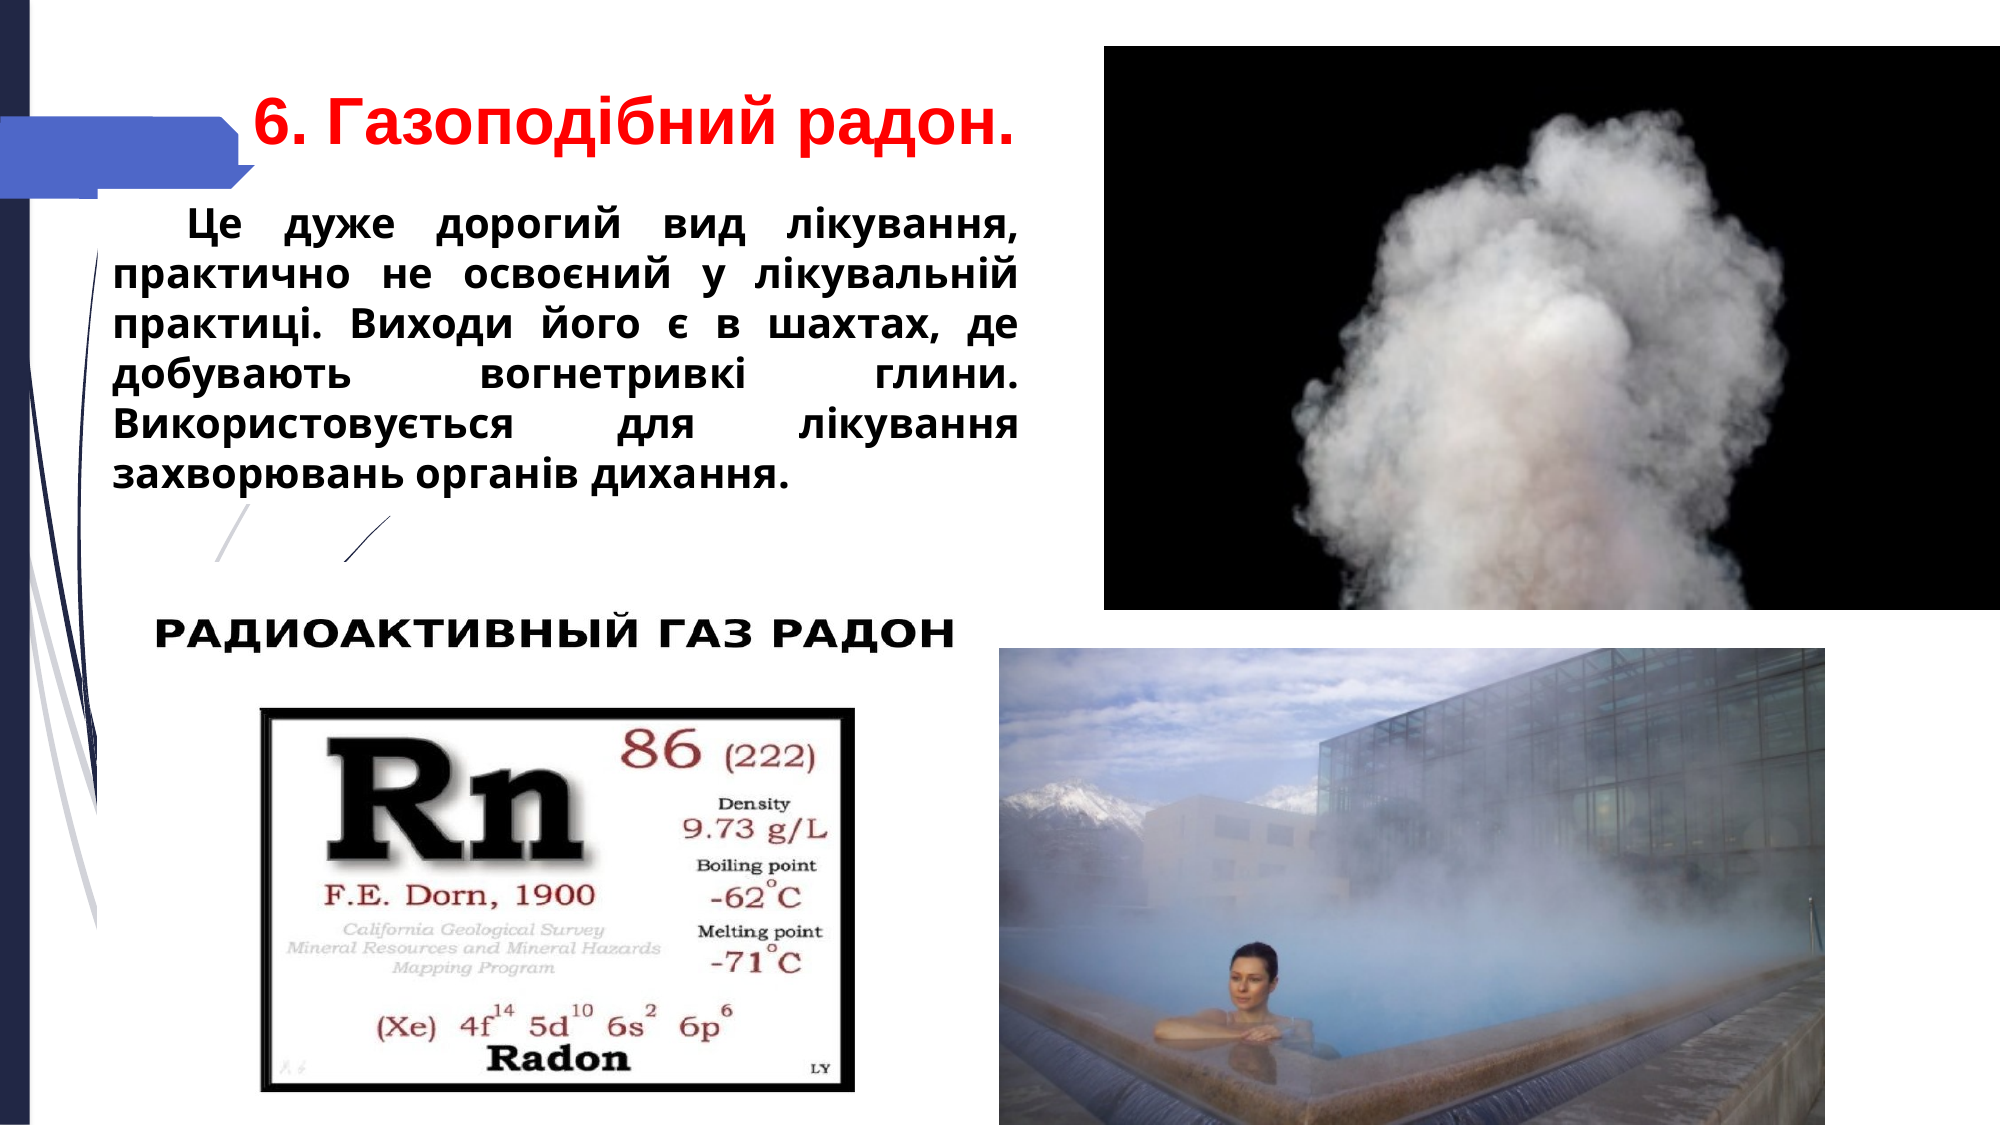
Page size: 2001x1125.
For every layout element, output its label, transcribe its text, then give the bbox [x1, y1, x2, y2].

picture [97, 562, 1825, 1125]
text_box 6. Газоподібний радон. [238, 70, 1098, 165]
text_box Це дуже дорогий вид лікування, практично не освоєний у лікувальній практиці. Виходи його є в шахтах, де добувають вогнетривкі глини. Використовується для лікування захворювань органів дихання. [97, 188, 1036, 504]
picture [1104, 46, 2000, 610]
